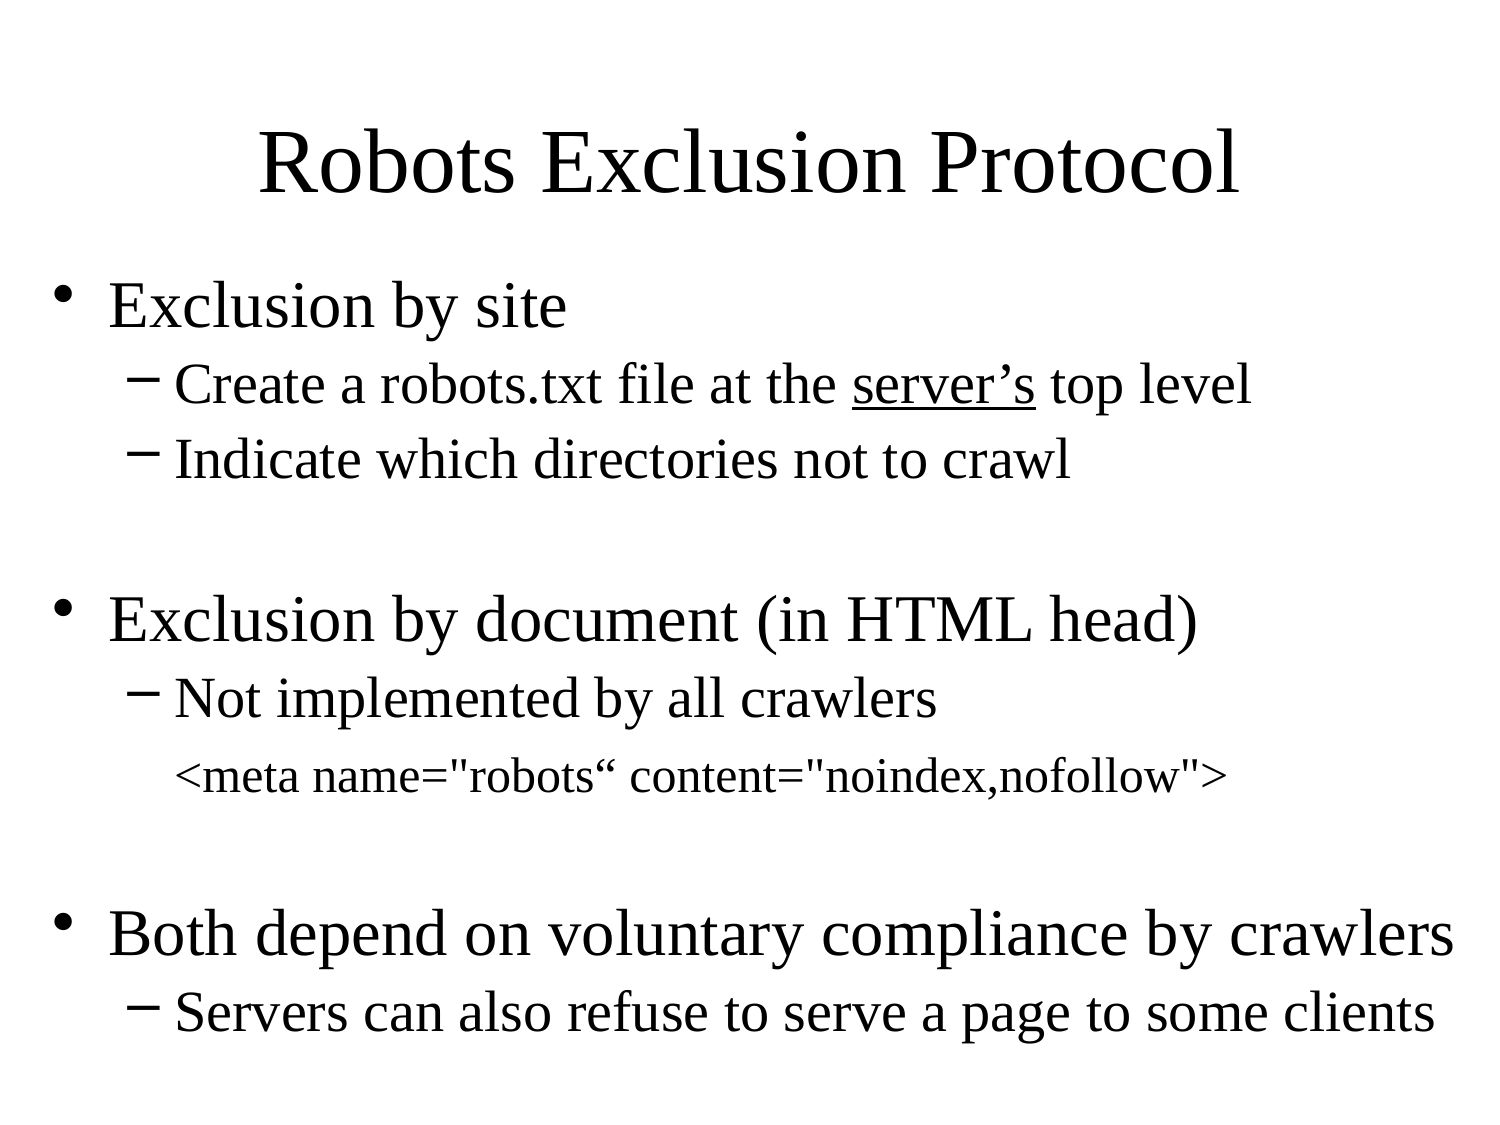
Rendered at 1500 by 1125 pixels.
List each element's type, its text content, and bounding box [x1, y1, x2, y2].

title Robots Exclusion Protocol [112, 62, 1388, 250]
list Exclusion by site Create a robots.txt file at the server’s top level Indicate which directories not to crawl Exclusion by document (in HTML head) Not implemented by all crawlers <meta name="robots“ content="noindex,nofollow"> Both depend on voluntary compliance by crawlers Servers can also refuse to serve a page to some clients [37, 262, 1475, 1005]
